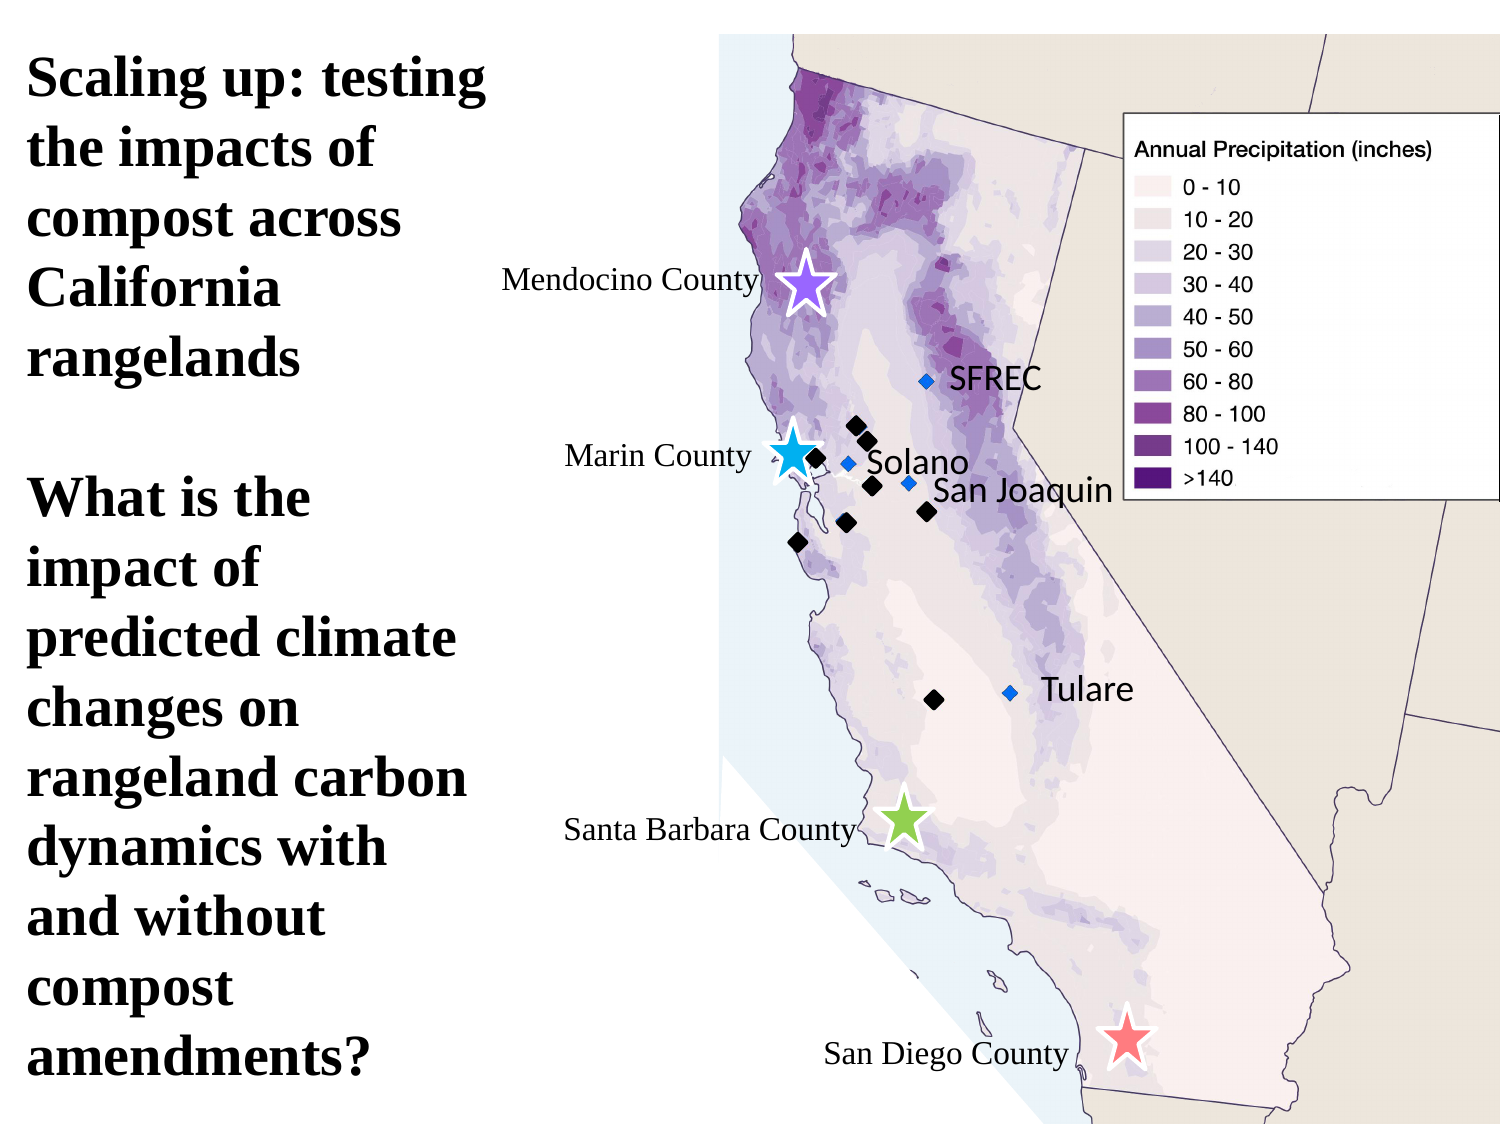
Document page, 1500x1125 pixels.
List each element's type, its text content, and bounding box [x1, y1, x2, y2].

text_box Scaling up: testing the impacts of compost across California rangelands What is the impact of predicted climate changes on rangeland carbon dynamics with and without compost amendments? [11, 30, 503, 1125]
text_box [484, 34, 1500, 1125]
